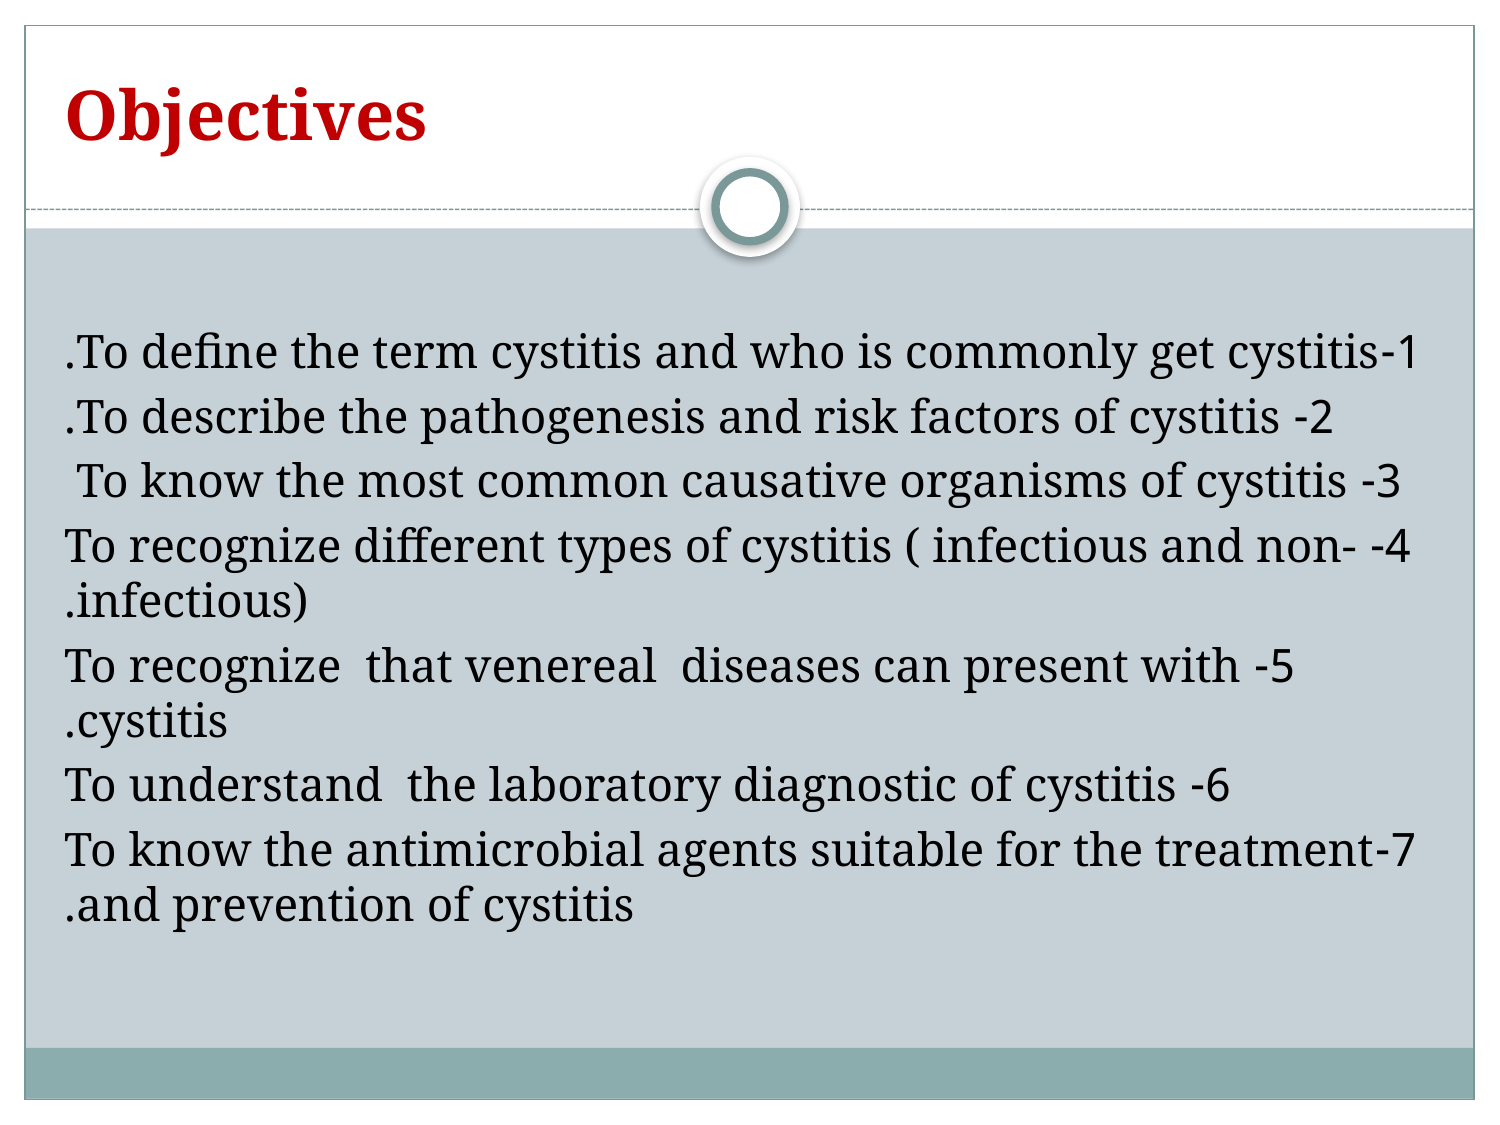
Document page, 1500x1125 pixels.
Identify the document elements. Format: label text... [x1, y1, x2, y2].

title Objectives [49, 37, 1450, 162]
list 1-To define the term cystitis and who is commonly get cystitis. 2- To describe the pathogenesis and risk factors of cystitis. 3- To know the most common causative organisms of cystitis 4- To recognize different types of cystitis ( infectious and non-infectious). 5- To recognize that venereal diseases can present with cystitis. 6- To understand the laboratory diagnostic of cystitis 7-To know the antimicrobial agents suitable for the treatment and prevention of cystitis. [49, 250, 1445, 1001]
